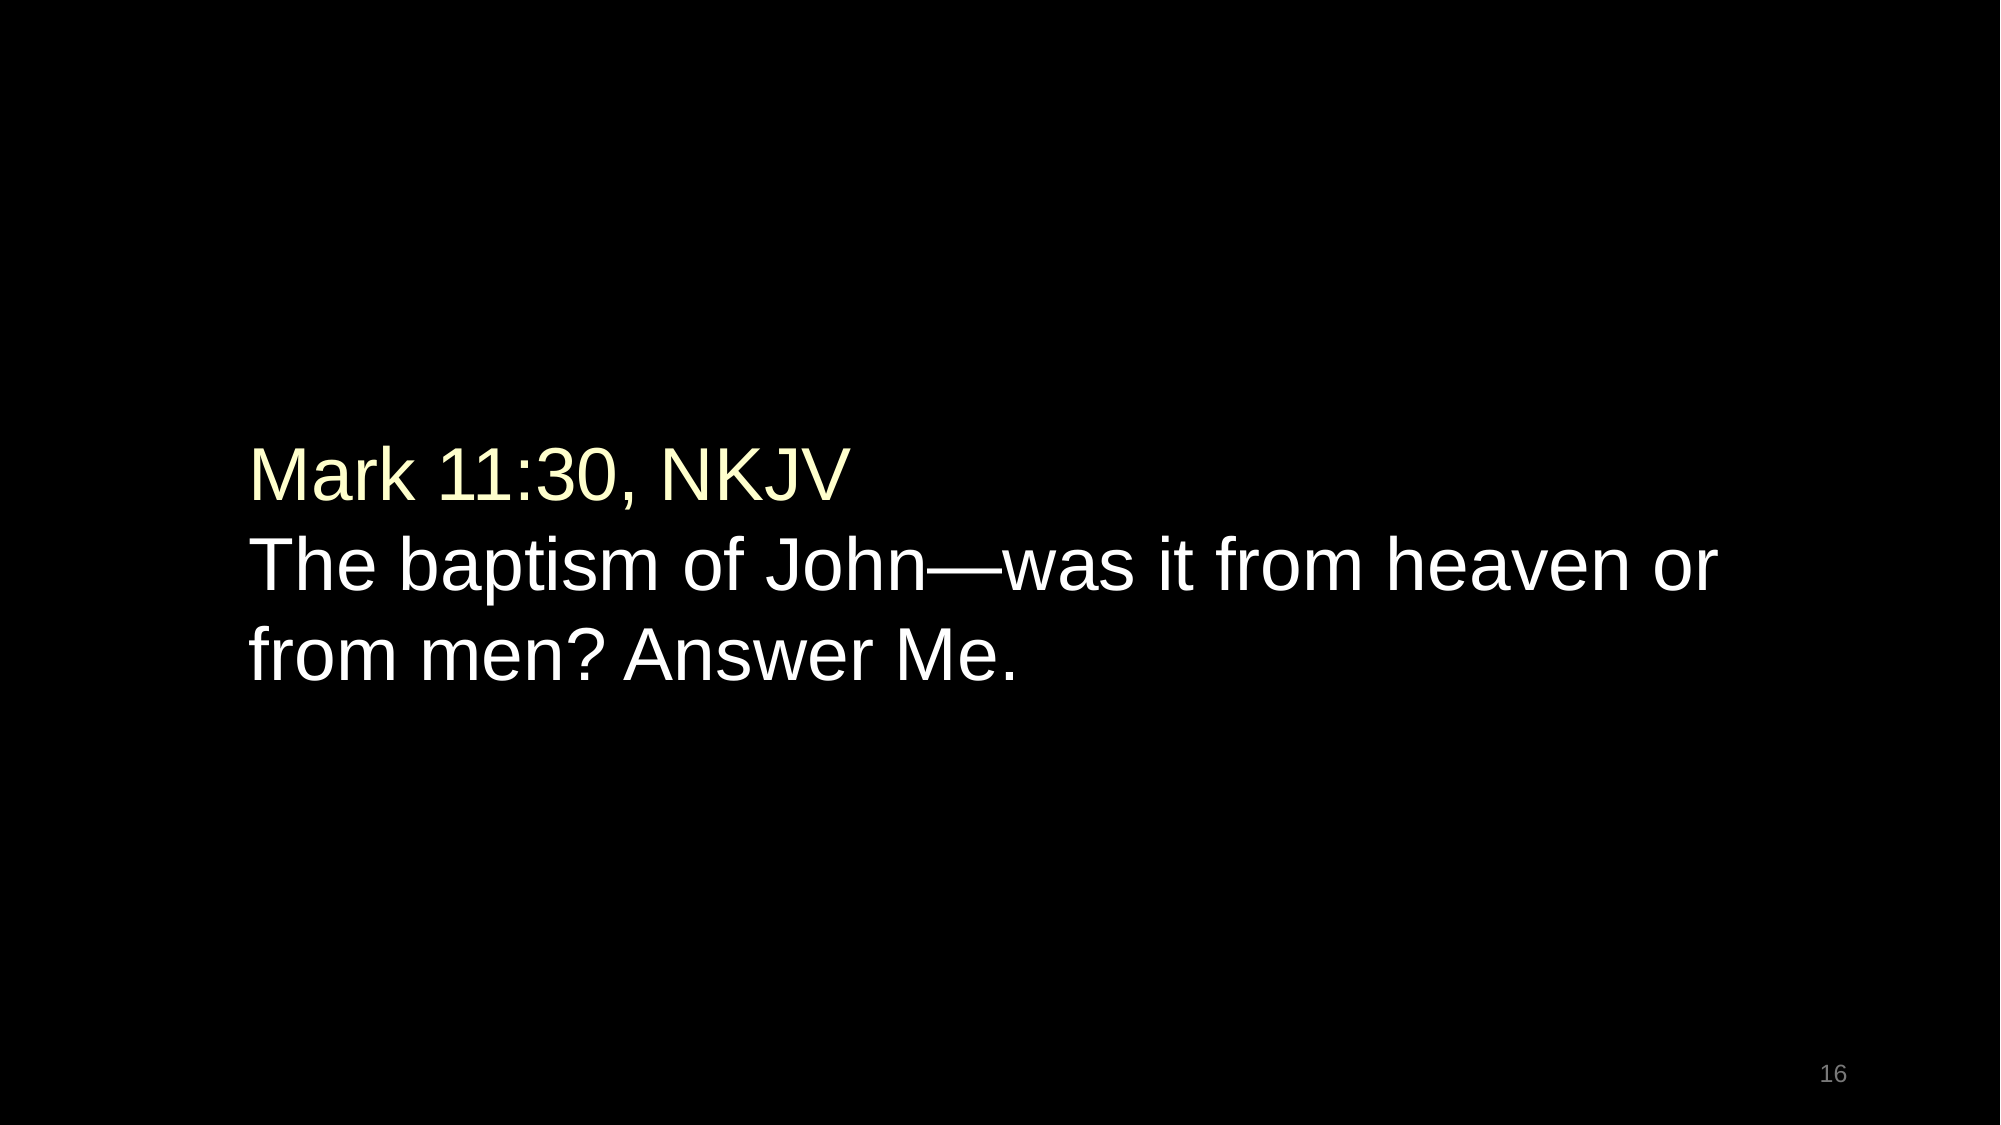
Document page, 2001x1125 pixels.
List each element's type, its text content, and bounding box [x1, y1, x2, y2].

slide_number 16 [1412, 1042, 1863, 1103]
text_box Mark 11:30, NKJV The baptism of John—was it from heaven or from men? Answer Me. [234, 418, 1766, 704]
